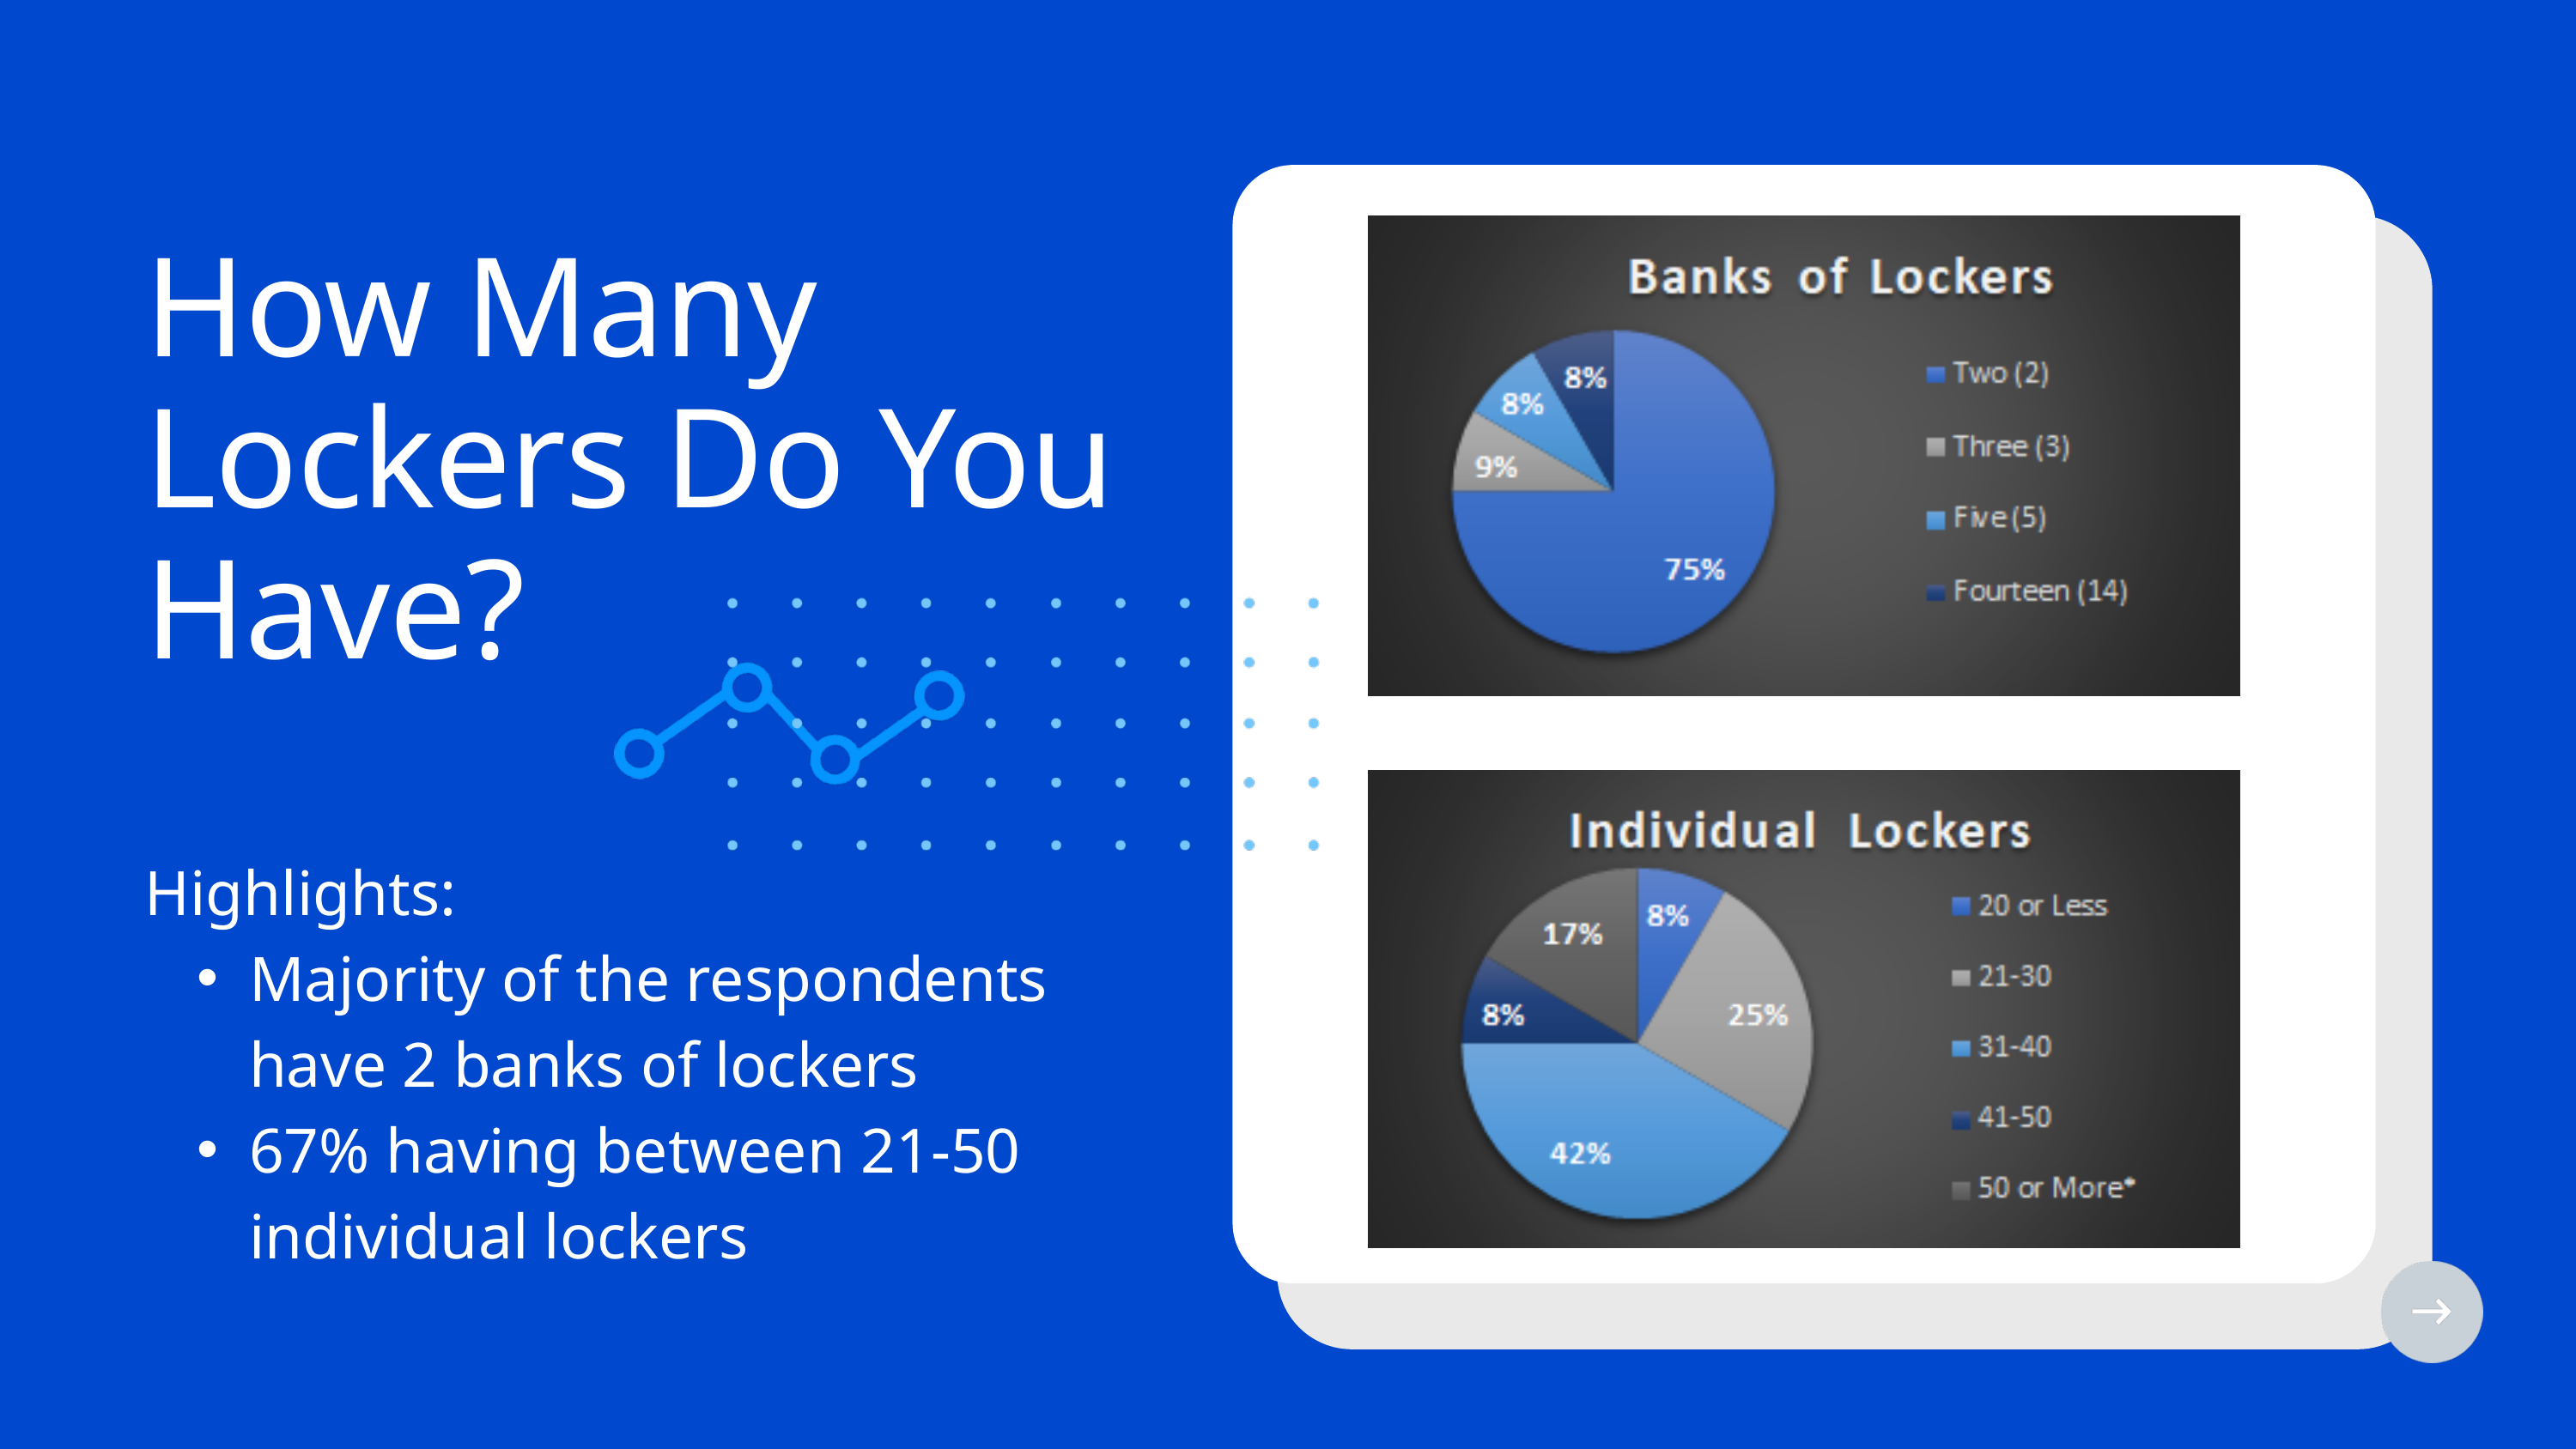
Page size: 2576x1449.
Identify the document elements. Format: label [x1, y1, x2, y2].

text_box [144, 225, 1184, 1262]
picture [1367, 769, 2241, 1248]
text_box [1232, 164, 2376, 1284]
picture [1367, 215, 2241, 697]
text_box [1277, 1290, 2377, 1350]
picture [618, 594, 1000, 854]
text_box [2381, 1260, 2484, 1363]
text_box [2380, 215, 2433, 1260]
picture [1043, 594, 1323, 854]
